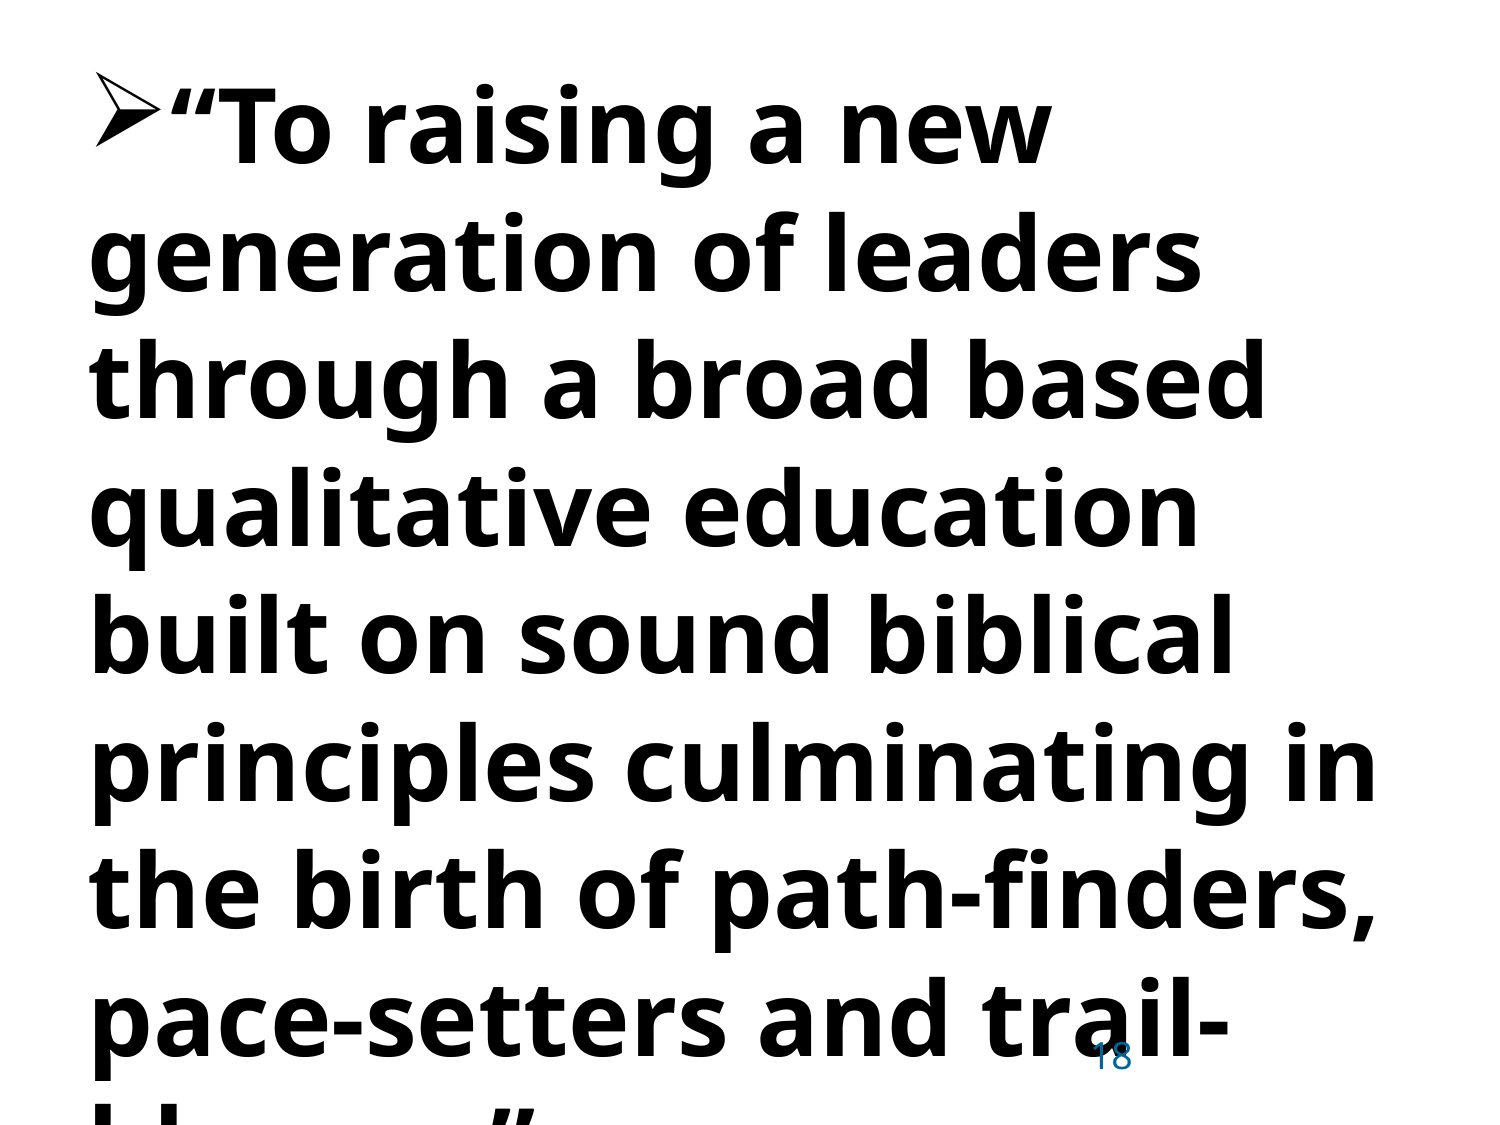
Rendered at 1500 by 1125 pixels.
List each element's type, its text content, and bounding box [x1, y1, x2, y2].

text_box “To raising a new generation of leaders through a broad based qualitative education built on sound biblical principles culminating in the birth of path-finders, pace-setters and trail-blazers.” [37, 49, 1450, 1088]
slide_number 18 [1074, 1023, 1425, 1100]
